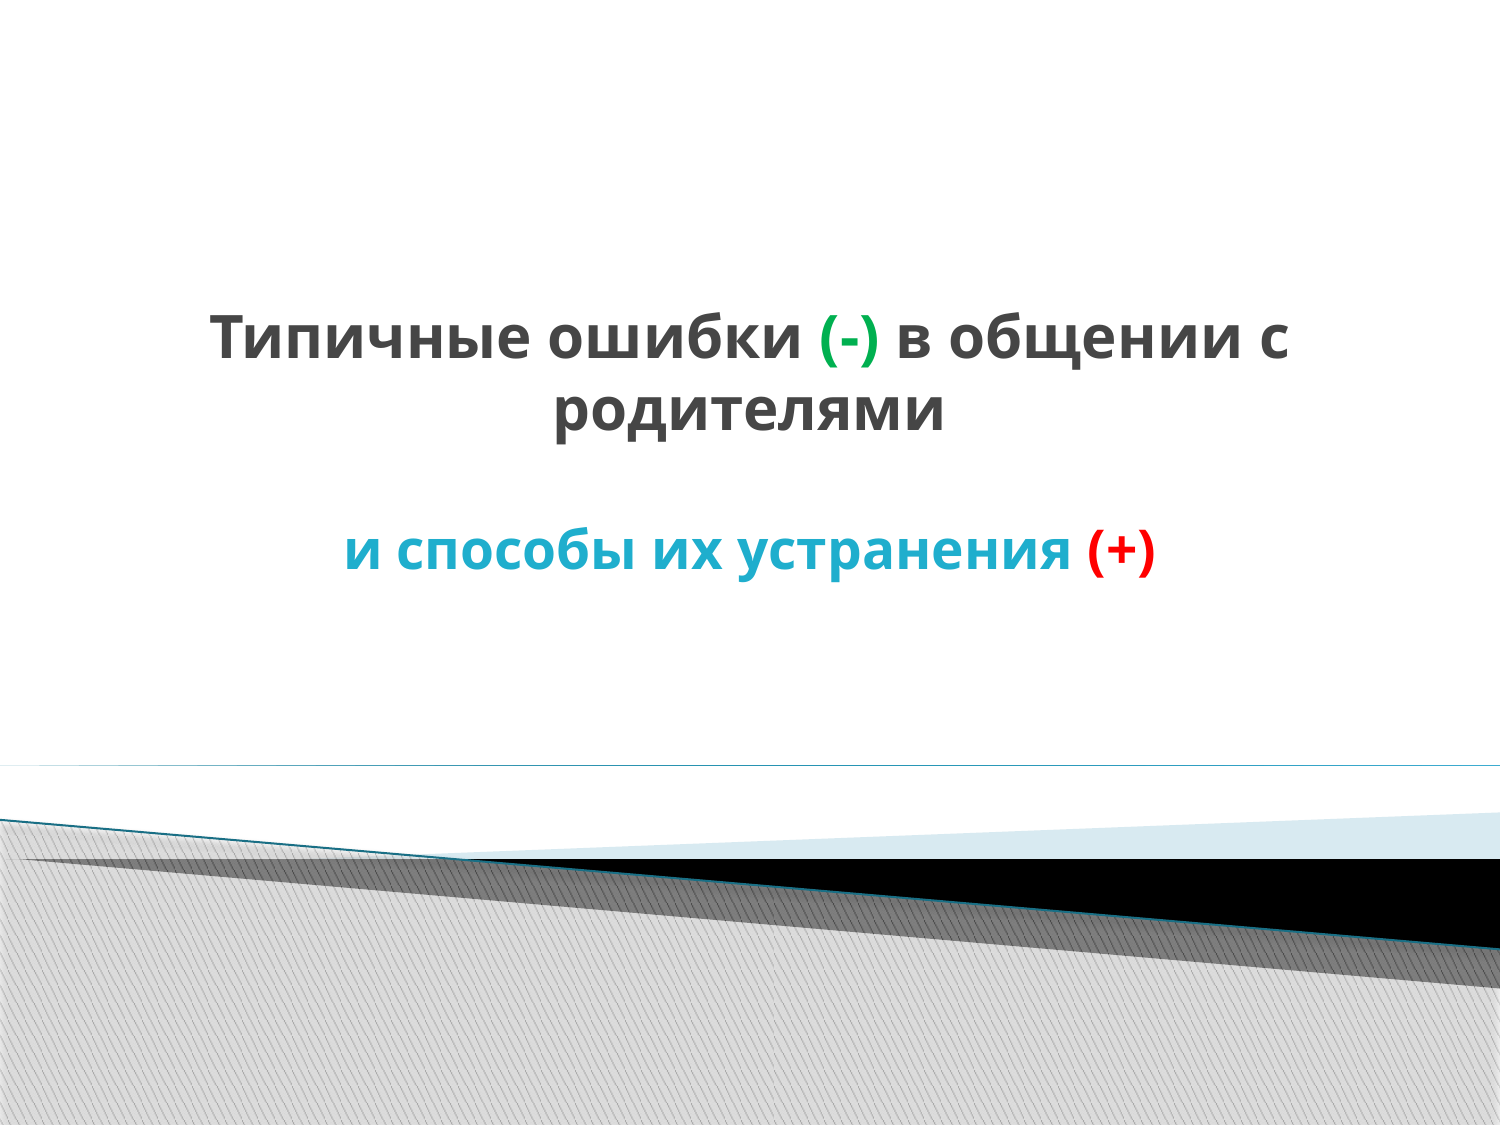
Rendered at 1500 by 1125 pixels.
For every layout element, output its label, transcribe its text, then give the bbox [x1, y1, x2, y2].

picture [5, 859, 1500, 989]
title Типичные ошибки (-) в общении с родителями и способы их устранения (+) [112, 287, 1388, 588]
